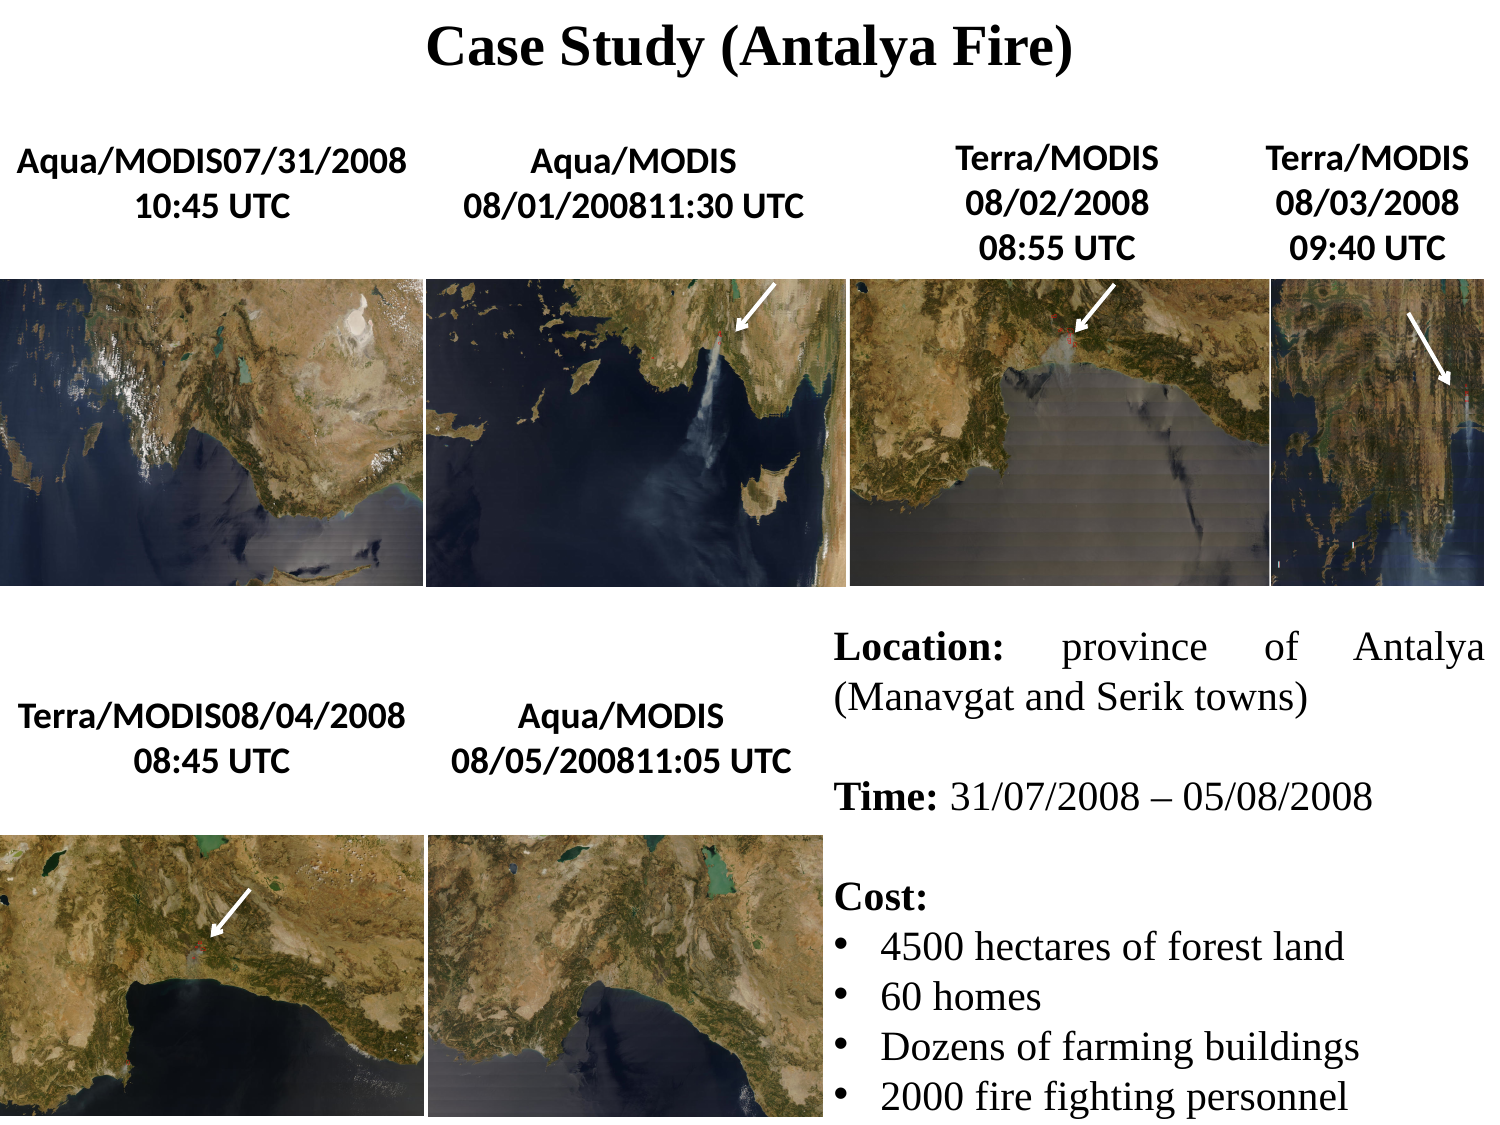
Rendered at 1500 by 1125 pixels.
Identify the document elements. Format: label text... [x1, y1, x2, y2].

picture [849, 279, 1270, 587]
text_box Terra/MODIS 08/04/2008 08:45 UTC [0, 683, 424, 789]
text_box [1074, 283, 1115, 333]
picture [426, 279, 847, 587]
picture [0, 835, 425, 1116]
text_box Terra/MODIS 08/02/2008 08:55 UTC [914, 125, 1200, 276]
text_box Aqua/MODIS 07/31/2008 10:45 UTC [0, 128, 423, 233]
text_box Case Study (Antalya Fire) [0, 0, 1500, 85]
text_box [735, 283, 776, 332]
text_box Aqua/MODIS 08/05/2008 11:05 UTC [424, 683, 818, 789]
text_box Aqua/MODIS 08/01/2008 11:30 UTC [423, 128, 844, 233]
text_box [1408, 312, 1451, 386]
text_box Location: province of Antalya (Manavgat and Serik towns) Time: 31/07/2008 – 05/08/2008 Cost: 4500 hectares of forest land 60 homes Dozens of farming buildings 2000 fire fighting personnel [818, 611, 1500, 1125]
picture [427, 835, 824, 1117]
text_box Terra/MODIS 08/03/2008 09:40 UTC [1220, 125, 1500, 275]
picture [1271, 279, 1485, 587]
picture [0, 279, 423, 587]
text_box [210, 888, 251, 938]
